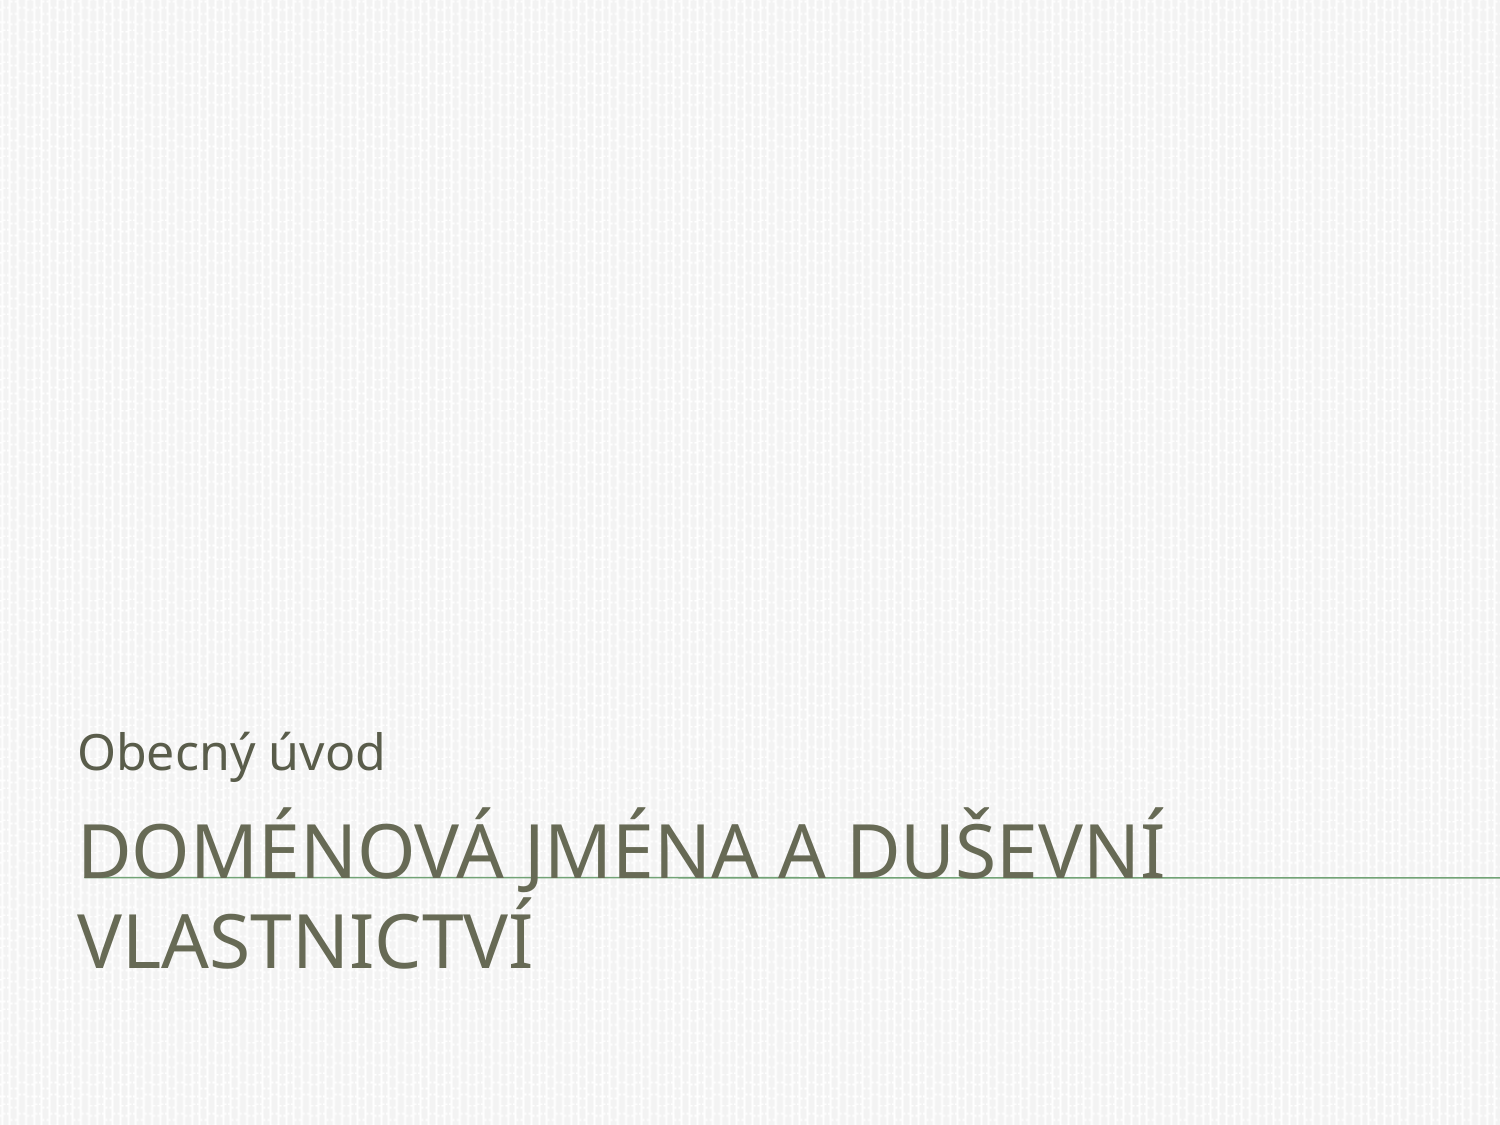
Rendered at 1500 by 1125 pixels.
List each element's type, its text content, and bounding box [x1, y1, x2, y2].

subtitle Obecný úvod [62, 637, 1450, 788]
title Doménová jména a duševní vlastnictví [62, 796, 1450, 997]
